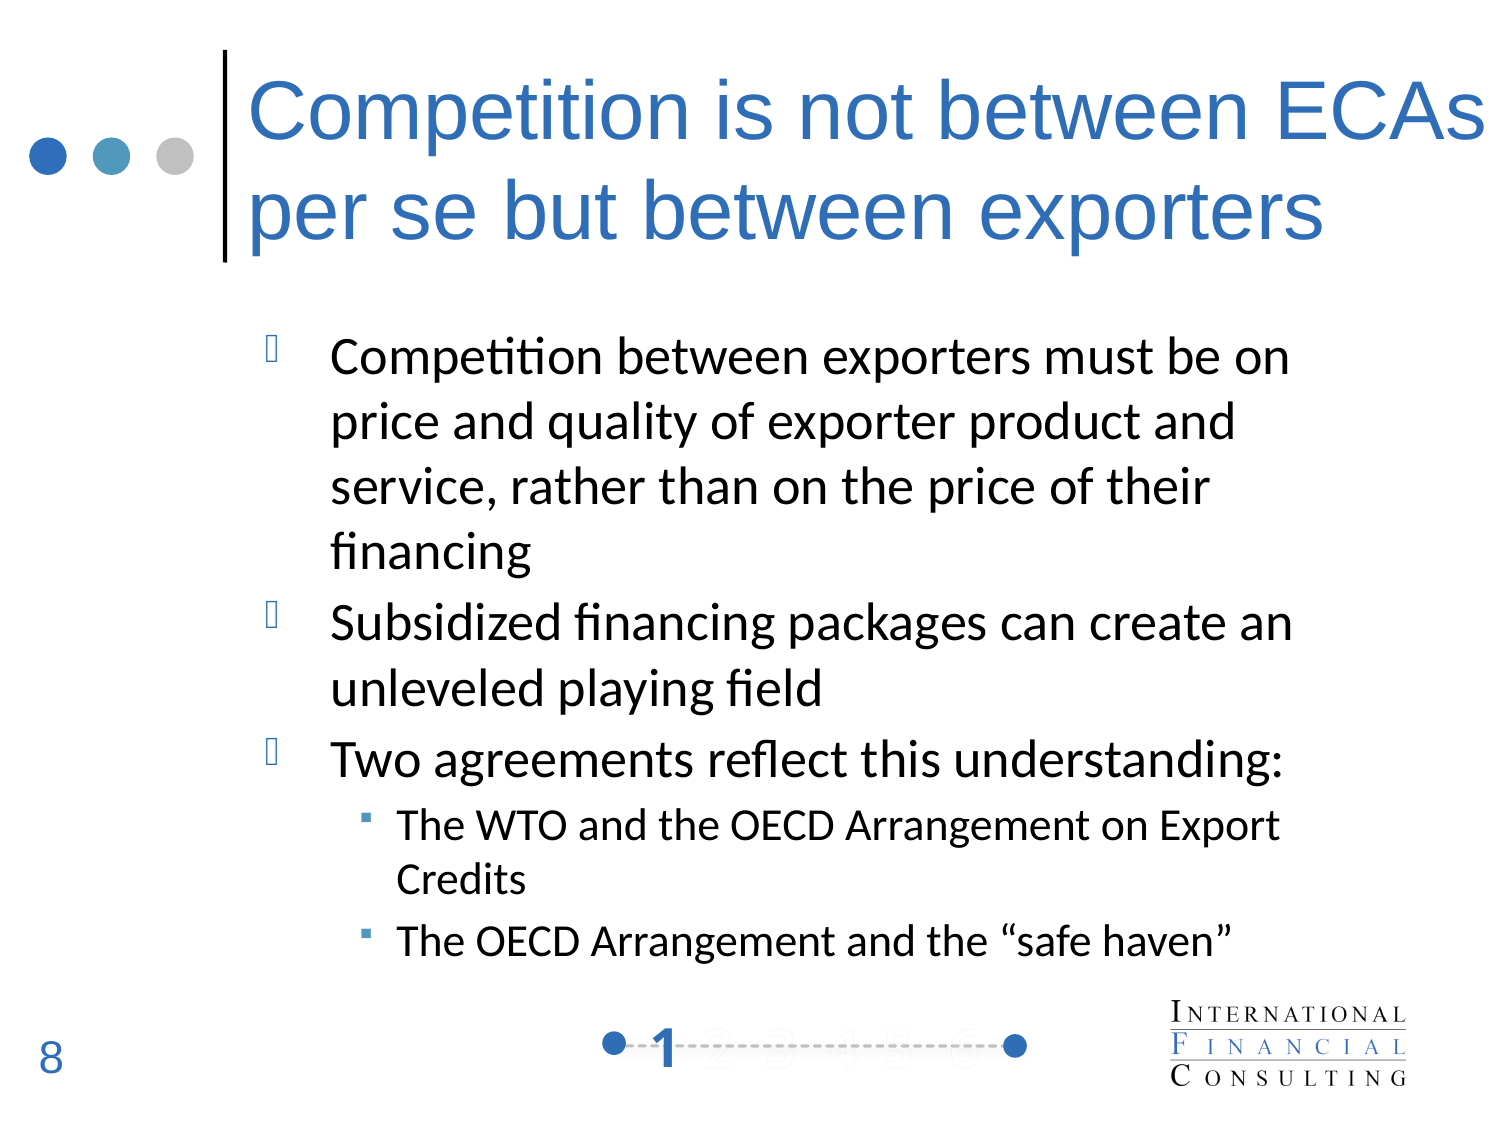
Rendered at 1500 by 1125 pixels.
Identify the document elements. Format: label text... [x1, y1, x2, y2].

title Competition is not between ECAs per se but between exporters [232, 30, 1500, 282]
text_box 1 [628, 1006, 702, 1087]
slide_number 8 [0, 1020, 104, 1096]
list Competition between exporters must be on price and quality of exporter product and service, rather than on the price of their financing Subsidized financing packages can create an unleveled playing field Two agreements reflect this understanding: The WTO and the OECD Arrangement on Export Credits The OECD Arrangement and the “safe haven” [249, 312, 1401, 988]
picture [1170, 1000, 1406, 1086]
